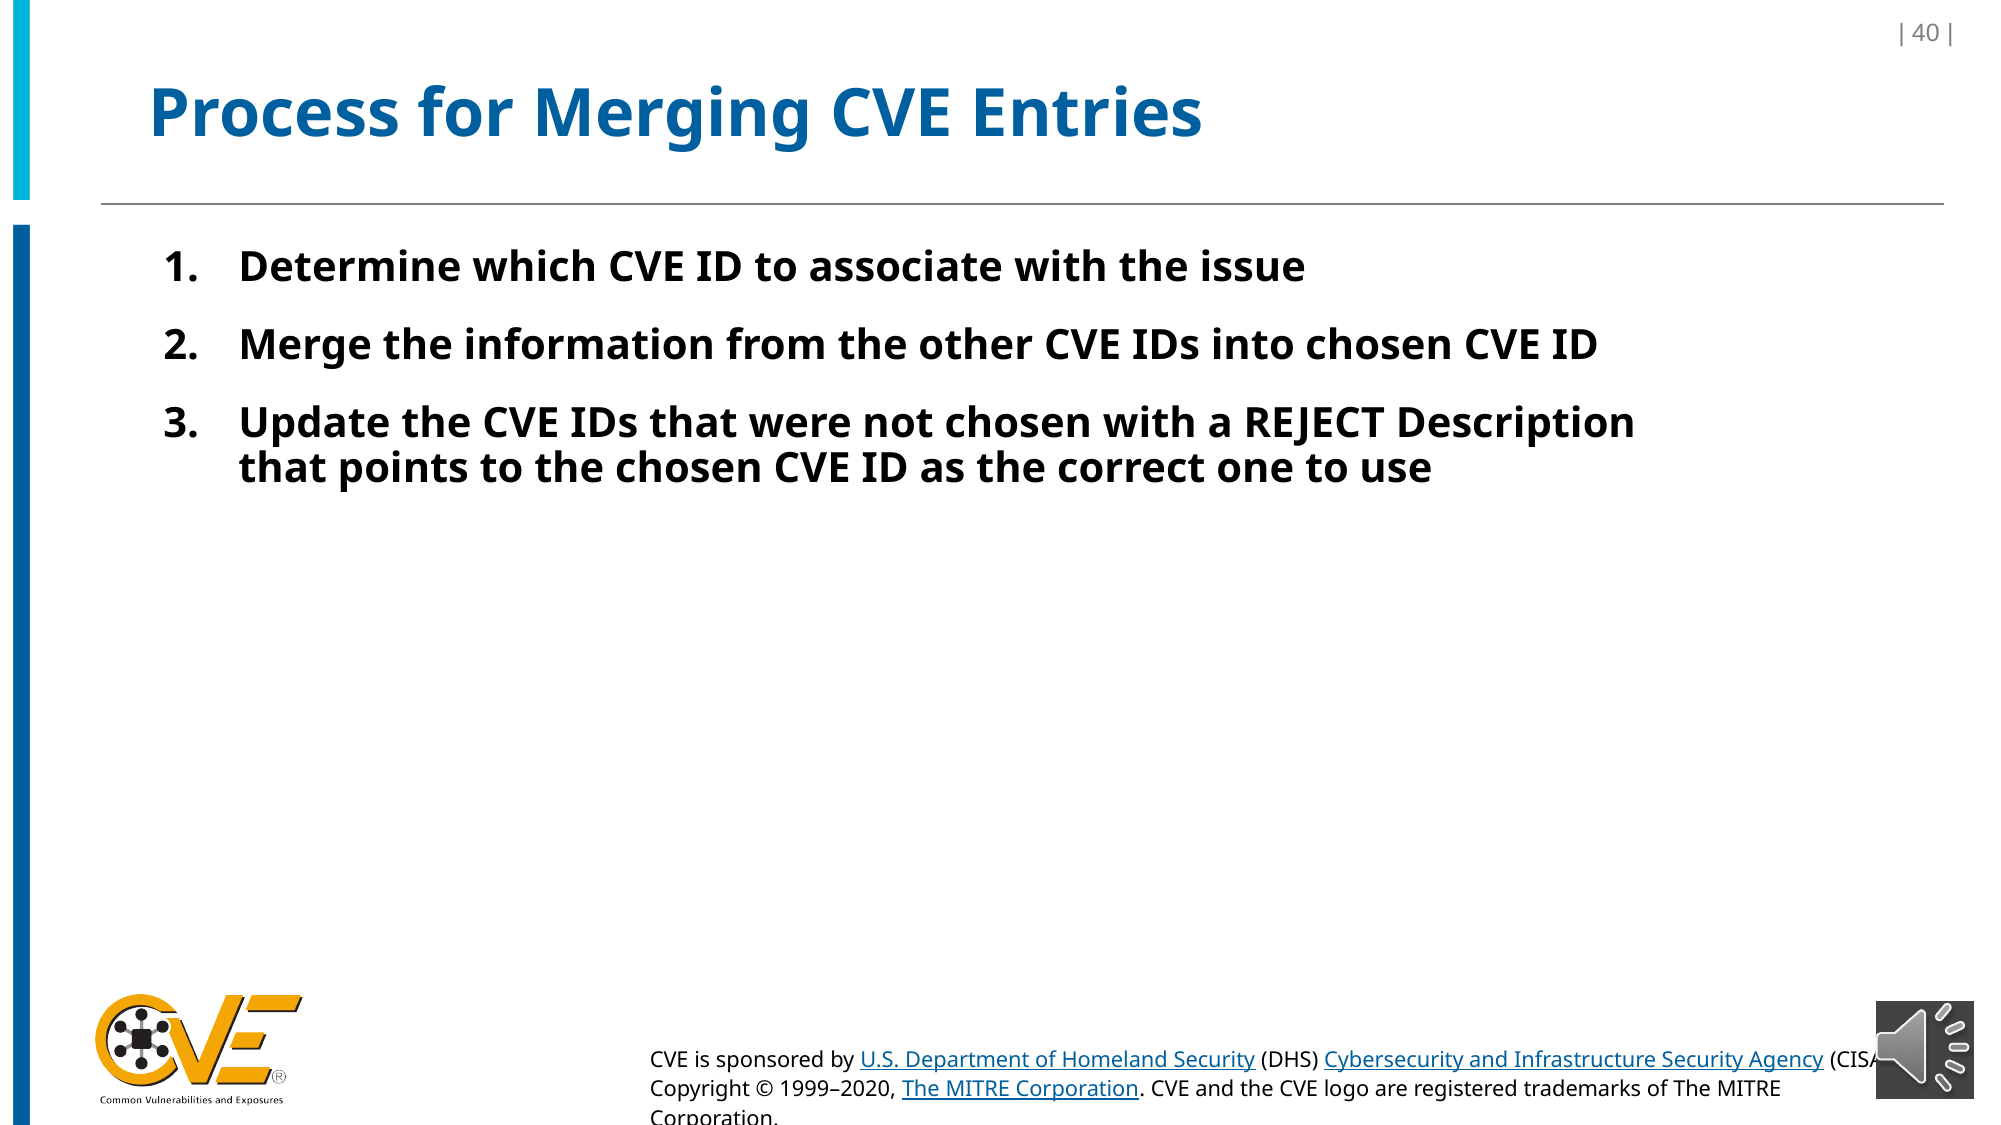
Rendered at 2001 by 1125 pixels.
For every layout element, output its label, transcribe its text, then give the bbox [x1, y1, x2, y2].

picture [95, 994, 303, 1106]
list Determine which CVE ID to associate with the issue Merge the information from the other CVE IDs into chosen CVE ID Update the CVE IDs that were not chosen with a REJECT Description that points to the chosen CVE ID as the correct one to use [148, 237, 1655, 991]
title Process for Merging CVE Entries [133, 45, 1664, 188]
picture [1874, 999, 1975, 1100]
